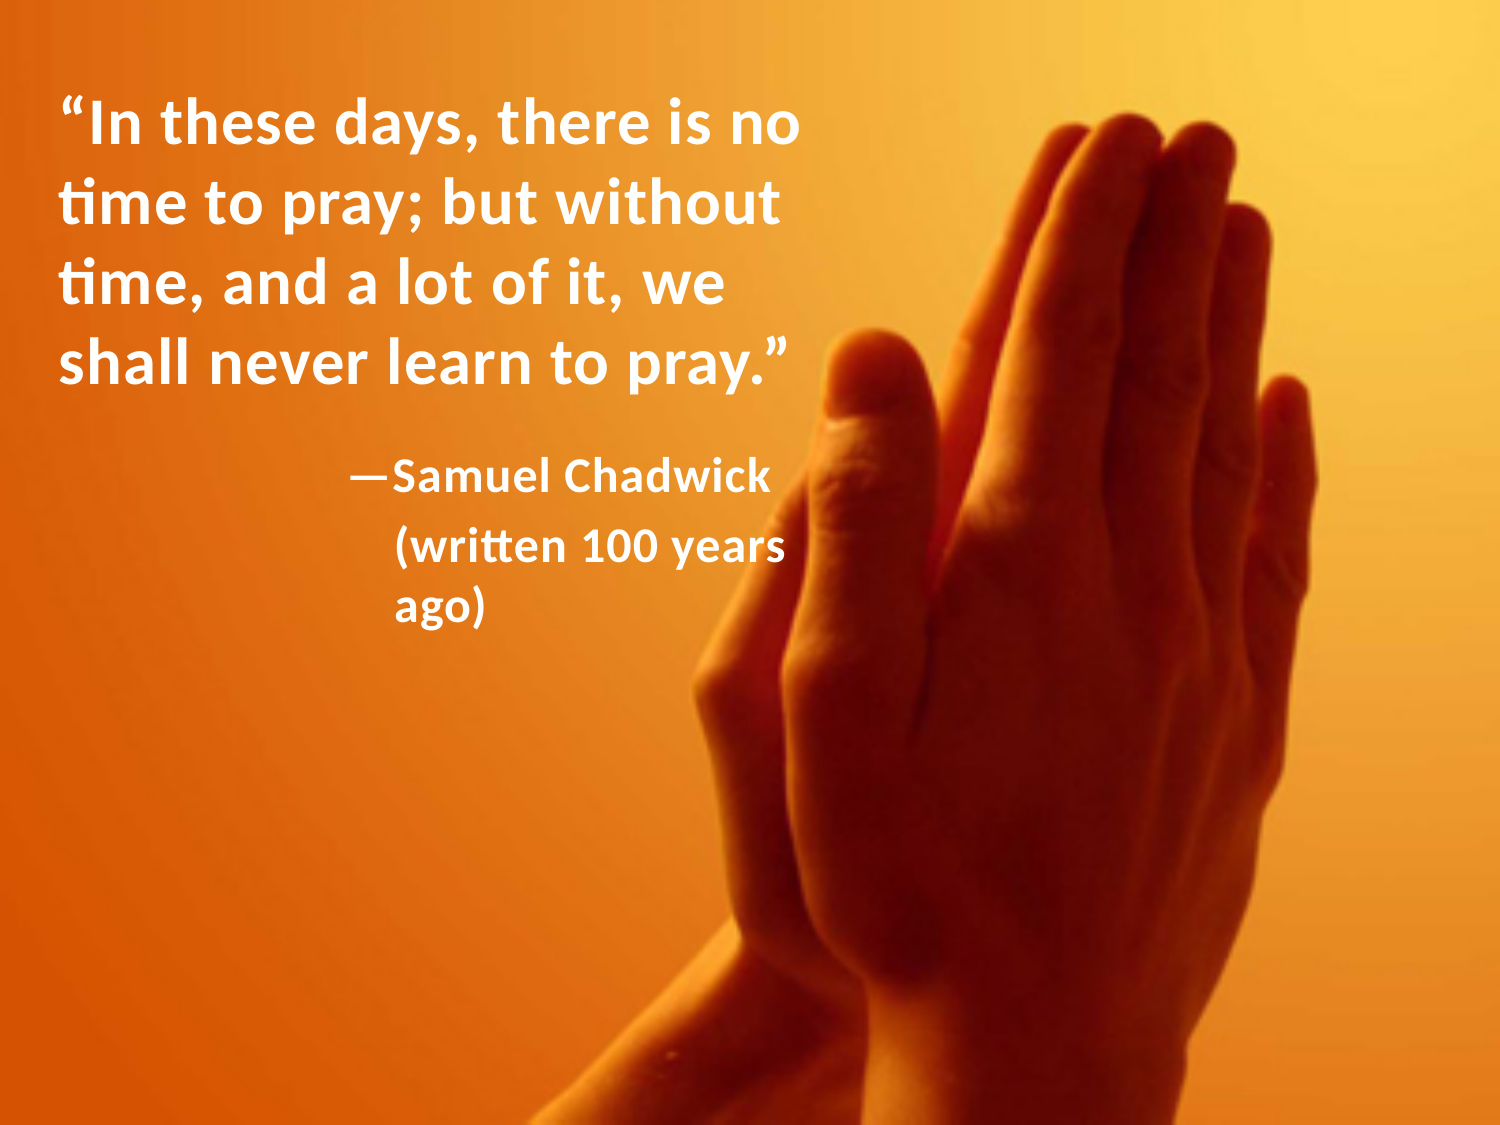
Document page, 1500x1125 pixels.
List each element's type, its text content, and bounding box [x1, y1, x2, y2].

list “In these days, there is no time to pray; but without time, and a lot of it, we shall never learn to pray.” —Samuel Chadwick (written 100 years ago) [0, 70, 838, 813]
picture [0, 0, 1500, 1125]
